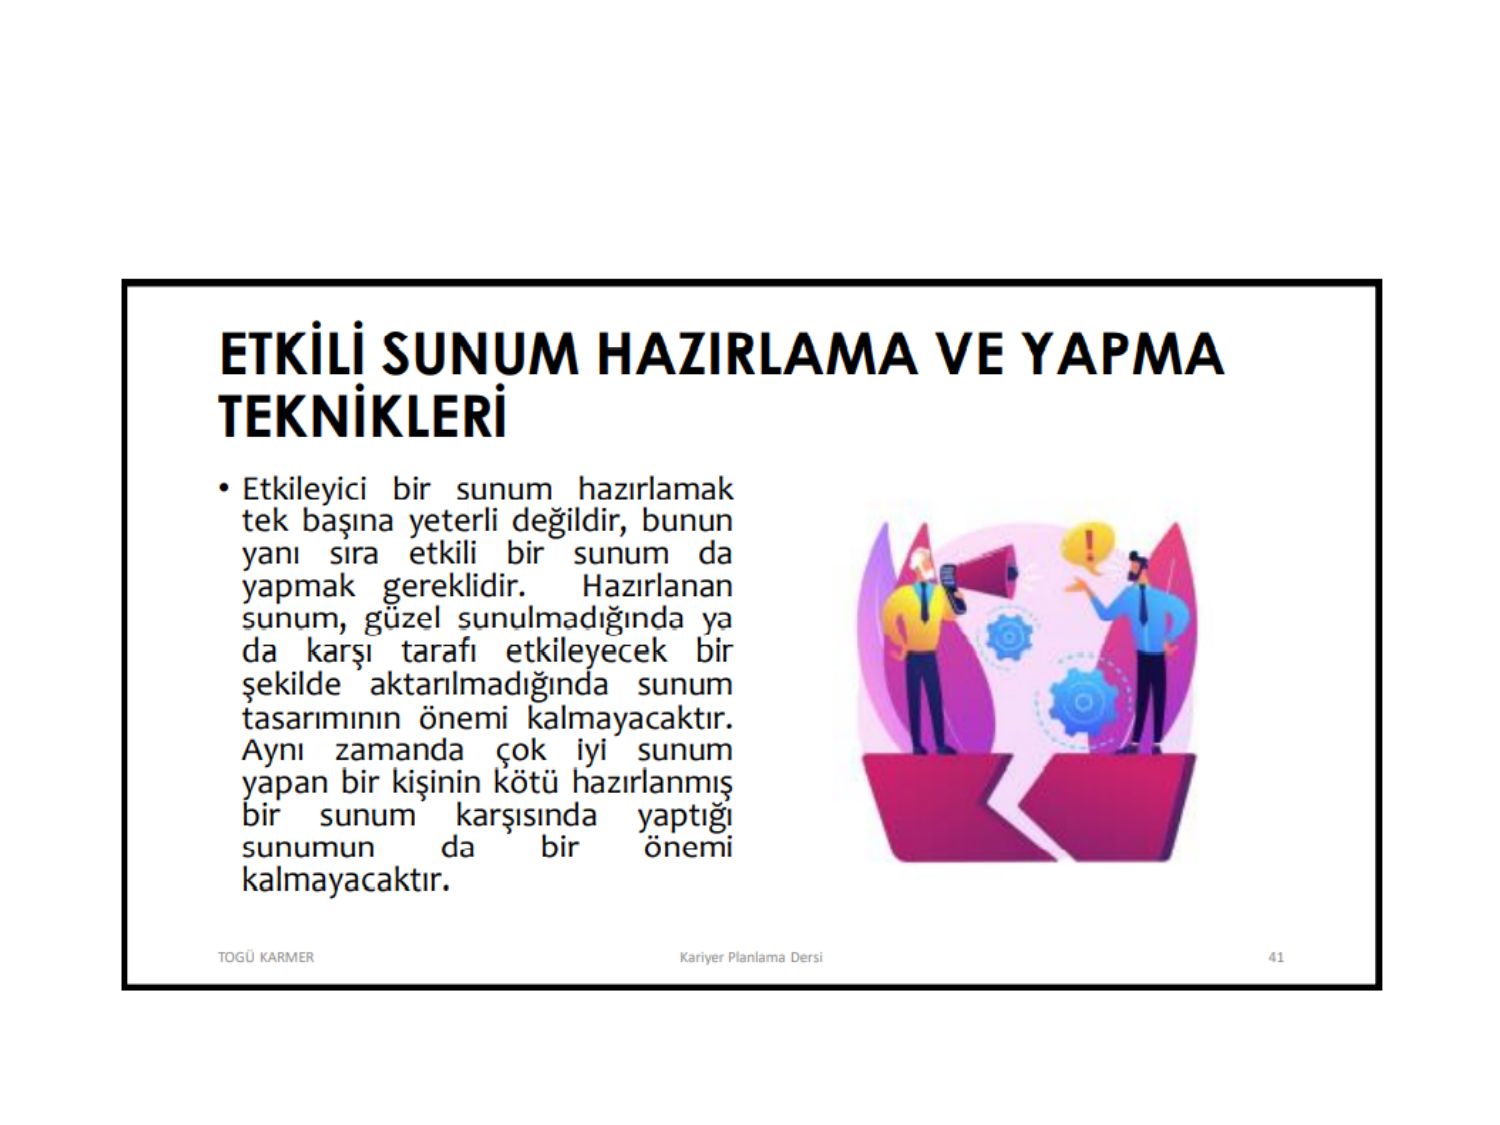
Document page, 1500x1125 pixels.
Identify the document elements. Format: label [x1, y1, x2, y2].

list [99, 262, 1401, 1006]
